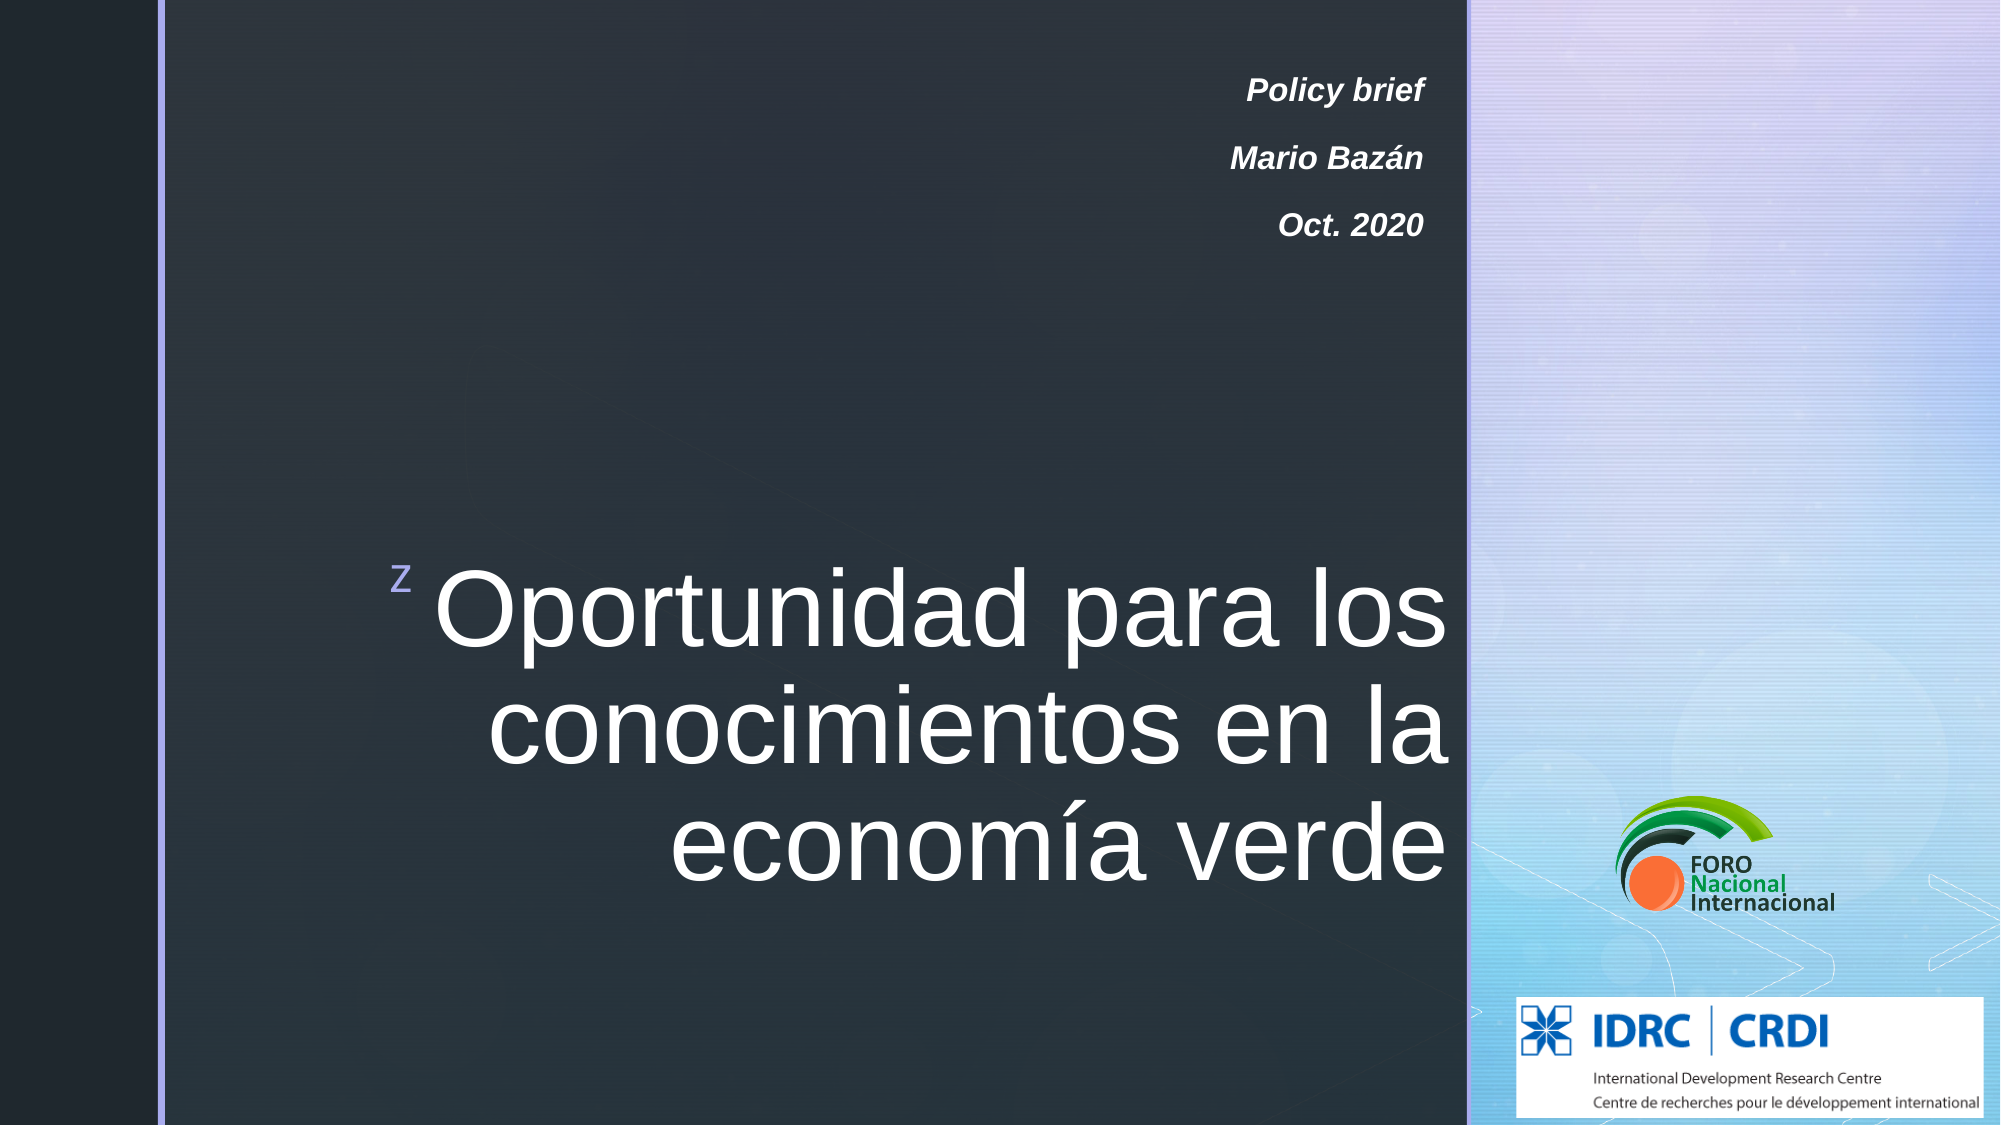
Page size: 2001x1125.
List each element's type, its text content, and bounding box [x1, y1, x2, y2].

subtitle Policy brief Mario Bazán Oct. 2020 [560, 60, 1440, 251]
title Oportunidad para los conocimientos en la economía verde [323, 544, 1465, 917]
picture [1472, 0, 2001, 1125]
